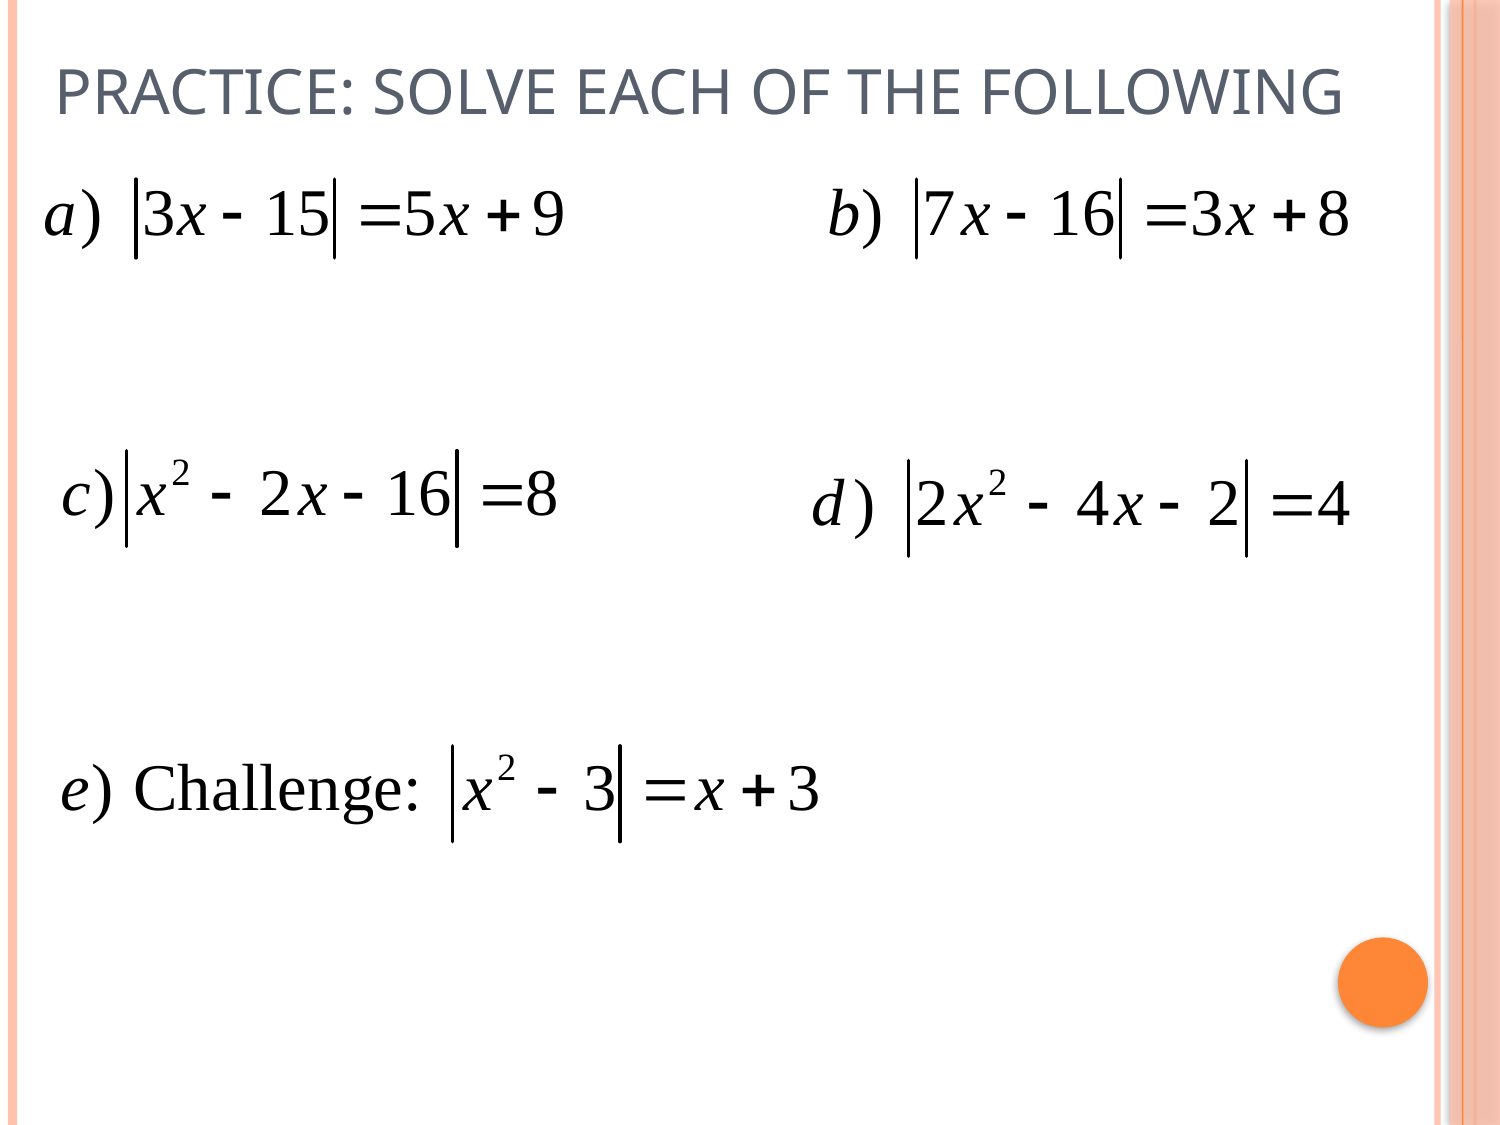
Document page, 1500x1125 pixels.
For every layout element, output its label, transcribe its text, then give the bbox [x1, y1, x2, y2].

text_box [58, 443, 562, 554]
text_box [57, 739, 822, 849]
title Practice: Solve each of the following [39, 30, 1412, 135]
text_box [824, 174, 1353, 263]
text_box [808, 453, 1356, 563]
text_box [40, 174, 569, 263]
